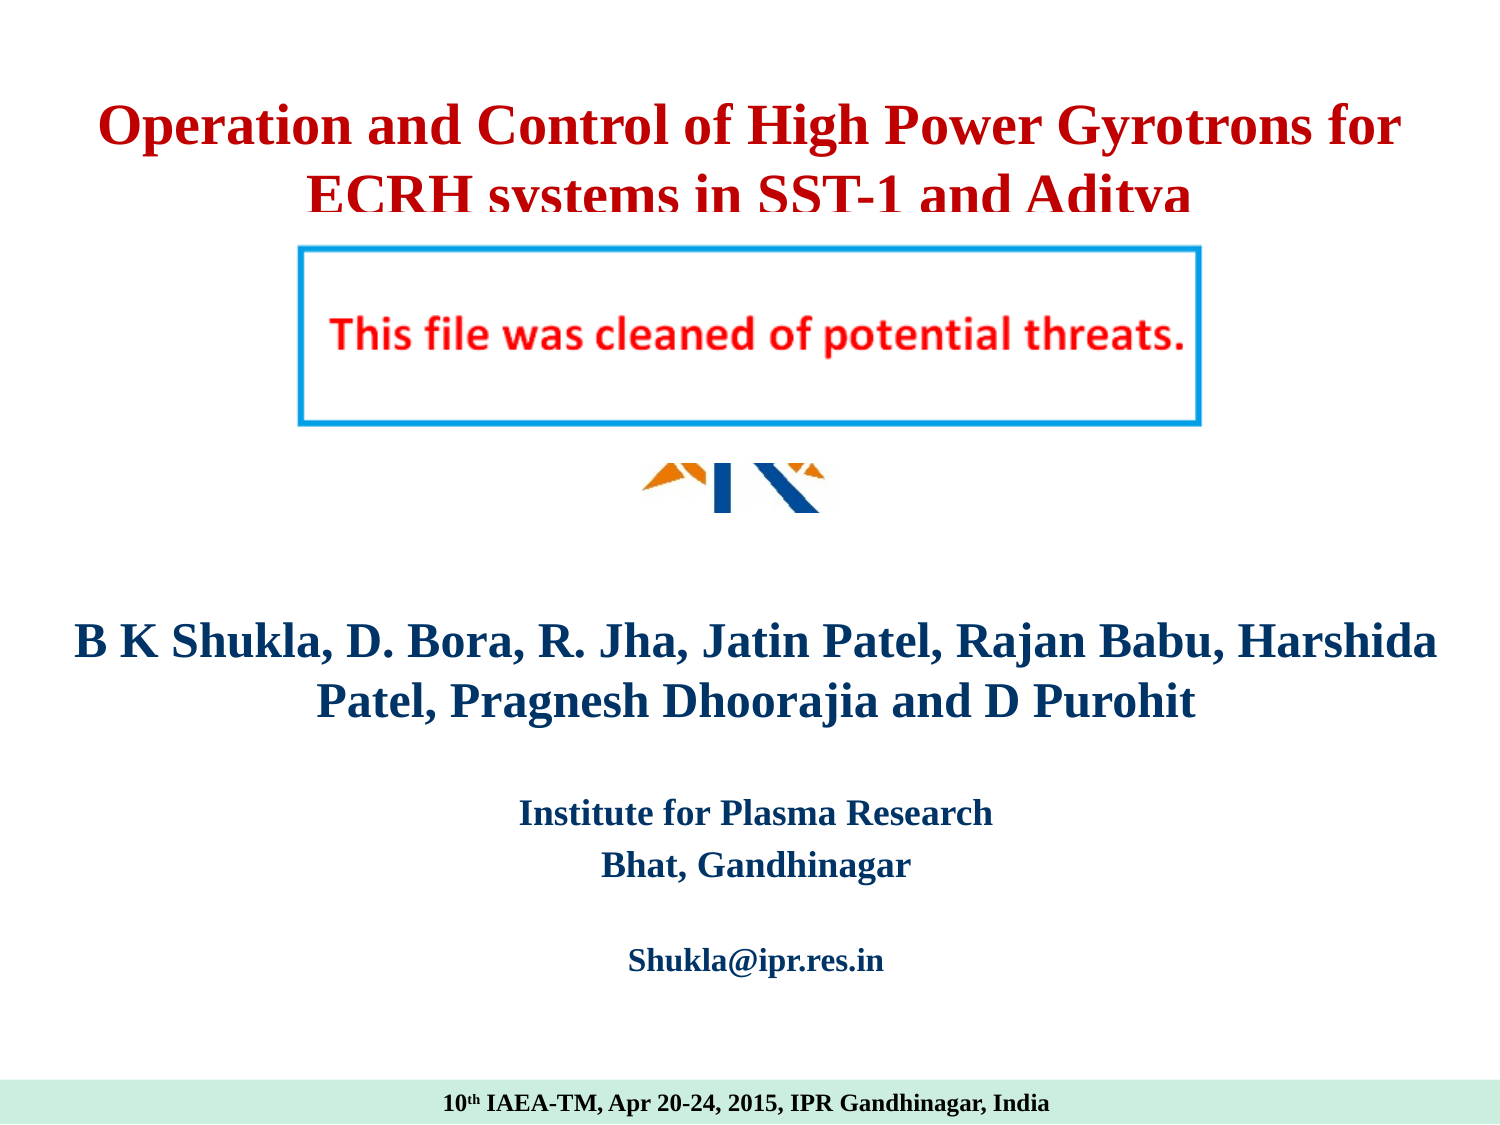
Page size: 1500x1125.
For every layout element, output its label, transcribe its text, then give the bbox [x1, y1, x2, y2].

title Operation and Control of High Power Gyrotrons for ECRH systems in SST-1 and Aditya [0, 62, 1500, 251]
text_box 10th IAEA-TM, Apr 20-24, 2015, IPR Gandhinagar, India [0, 1079, 1500, 1125]
subtitle B K Shukla, D. Bora, R. Jha, Jatin Patel, Rajan Babu, Harshida Patel, Pragnesh Dhoorajia and D Purohit Institute for Plasma Research Bhat, Gandhinagar Shukla@ipr.res.in [37, 599, 1476, 1001]
picture [280, 212, 1220, 513]
